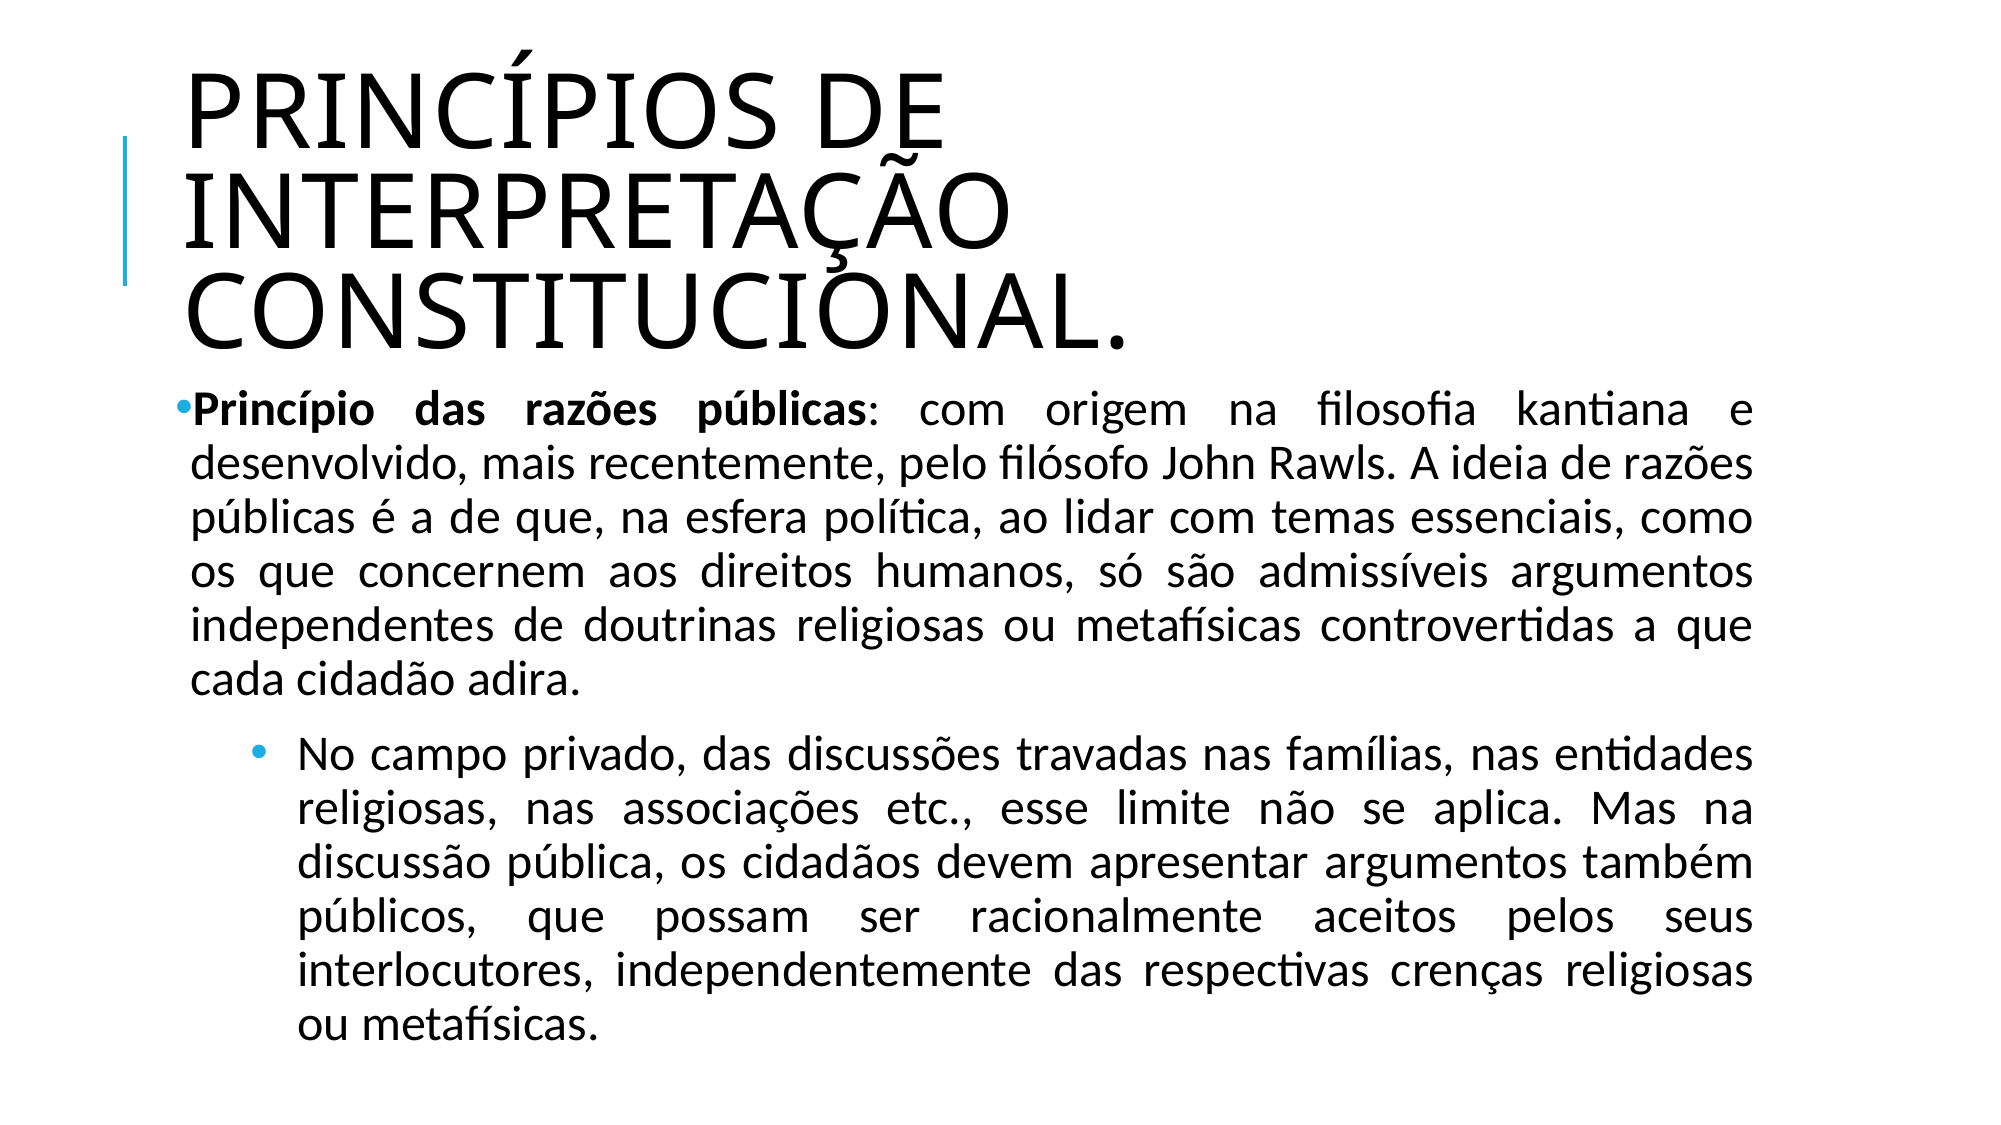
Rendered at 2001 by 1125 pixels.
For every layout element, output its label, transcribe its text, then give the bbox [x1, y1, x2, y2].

list Princípio das razões públicas: com origem na filosofia kantiana e desenvolvido, mais recentemente, pelo filósofo John Rawls. A ideia de razões públicas é a de que, na esfera política, ao lidar com temas essenciais, como os que concernem aos direitos humanos, só são admissíveis argumentos independentes de doutrinas religiosas ou metafísicas controvertidas a que cada cidadão adira. No campo privado, das discussões travadas nas famílias, nas entidades religiosas, nas associações etc., esse limite não se aplica. Mas na discussão pública, os cidadãos devem apresentar argumentos também públicos, que possam ser racionalmente aceitos pelos seus interlocutores, independentemente das respectivas crenças religiosas ou metafísicas. [168, 375, 1763, 1035]
title Princípios de interpretação constitucional. [168, 96, 1763, 342]
